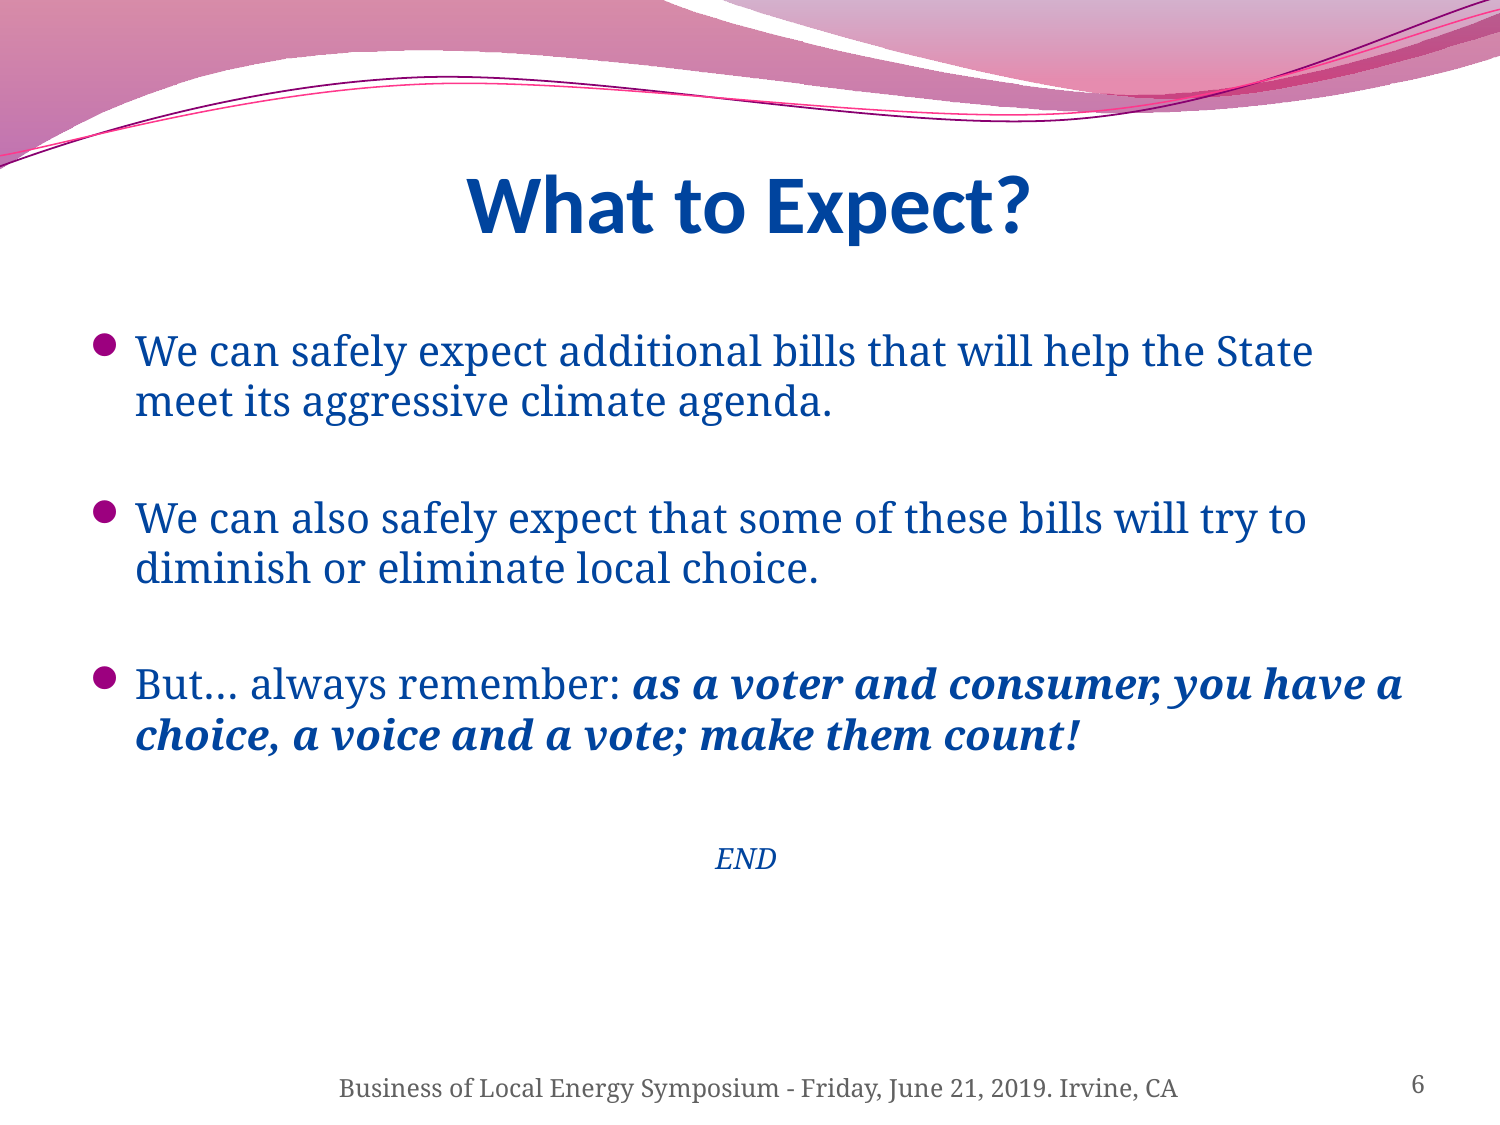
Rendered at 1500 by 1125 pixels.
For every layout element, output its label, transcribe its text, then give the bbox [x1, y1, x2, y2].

list We can safely expect additional bills that will help the State meet its aggressive climate agenda. We can also safely expect that some of these bills will try to diminish or eliminate local choice. But… always remember: as a voter and consumer, you have a choice, a voice and a vote; make them count! END [75, 317, 1425, 1038]
slide_number 6 [1299, 1042, 1425, 1103]
title What to Expect? [75, 115, 1425, 250]
footer Business of Local Energy Symposium - Friday, June 21, 2019. Irvine, CA [275, 1042, 1250, 1103]
